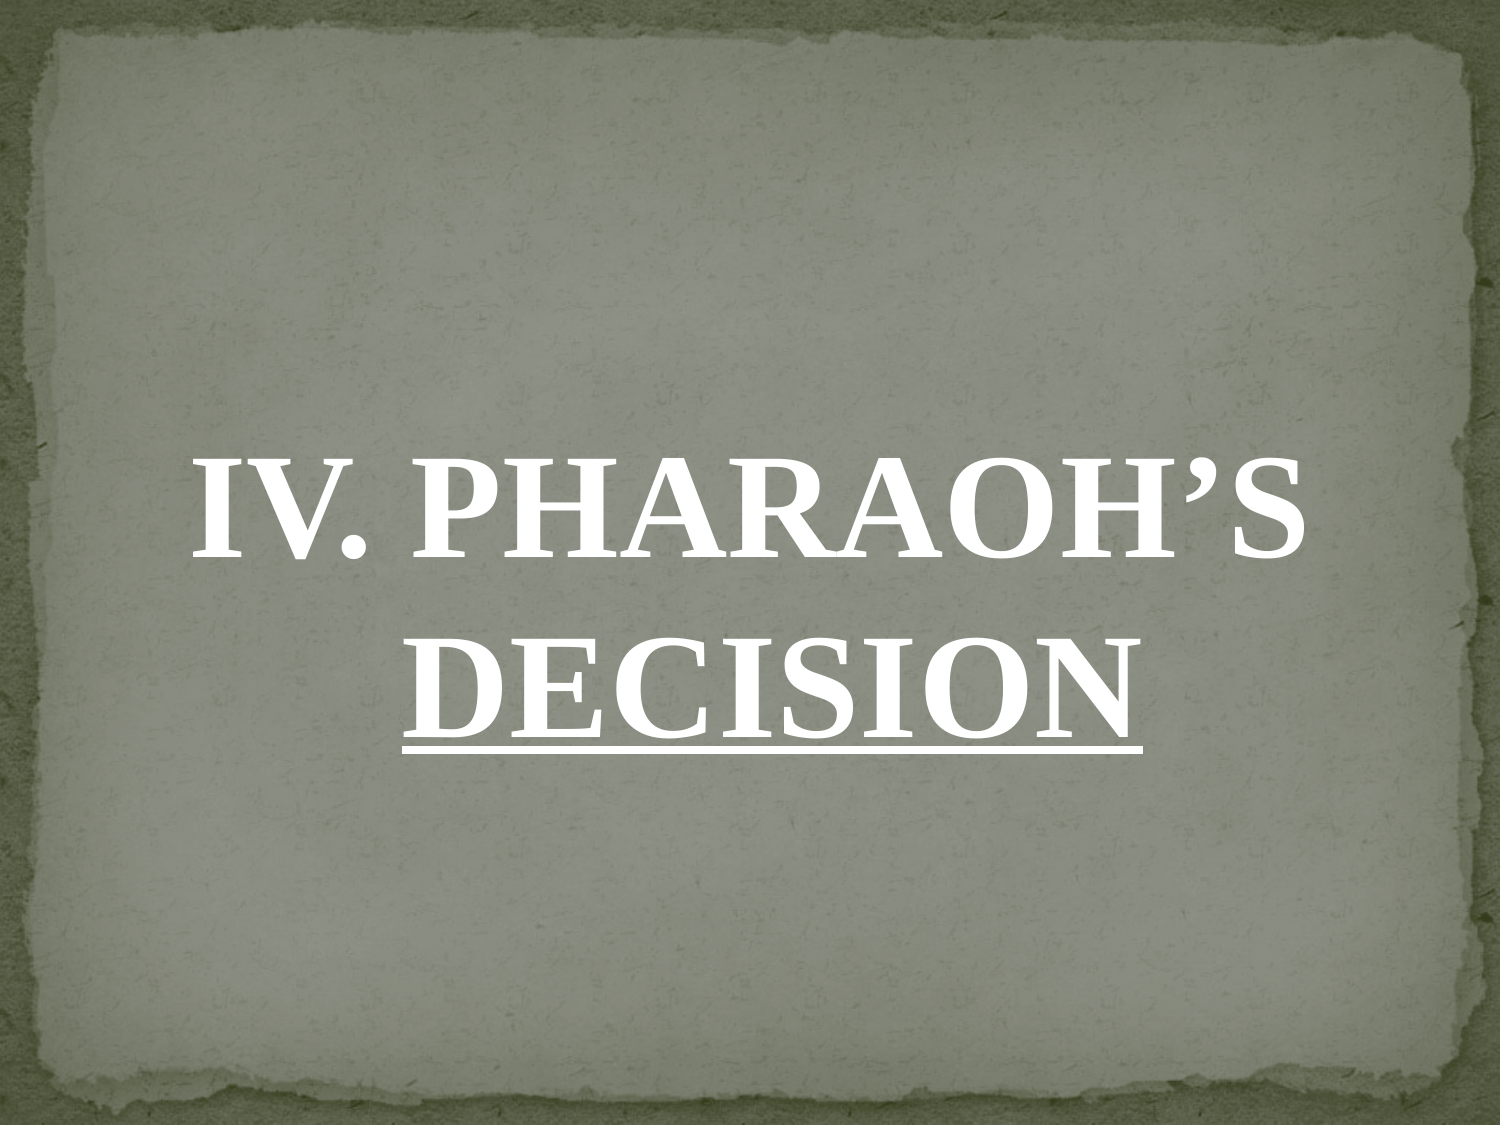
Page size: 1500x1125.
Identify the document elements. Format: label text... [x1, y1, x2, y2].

list IV. PHARAOH’S DECISION [75, 399, 1425, 1005]
